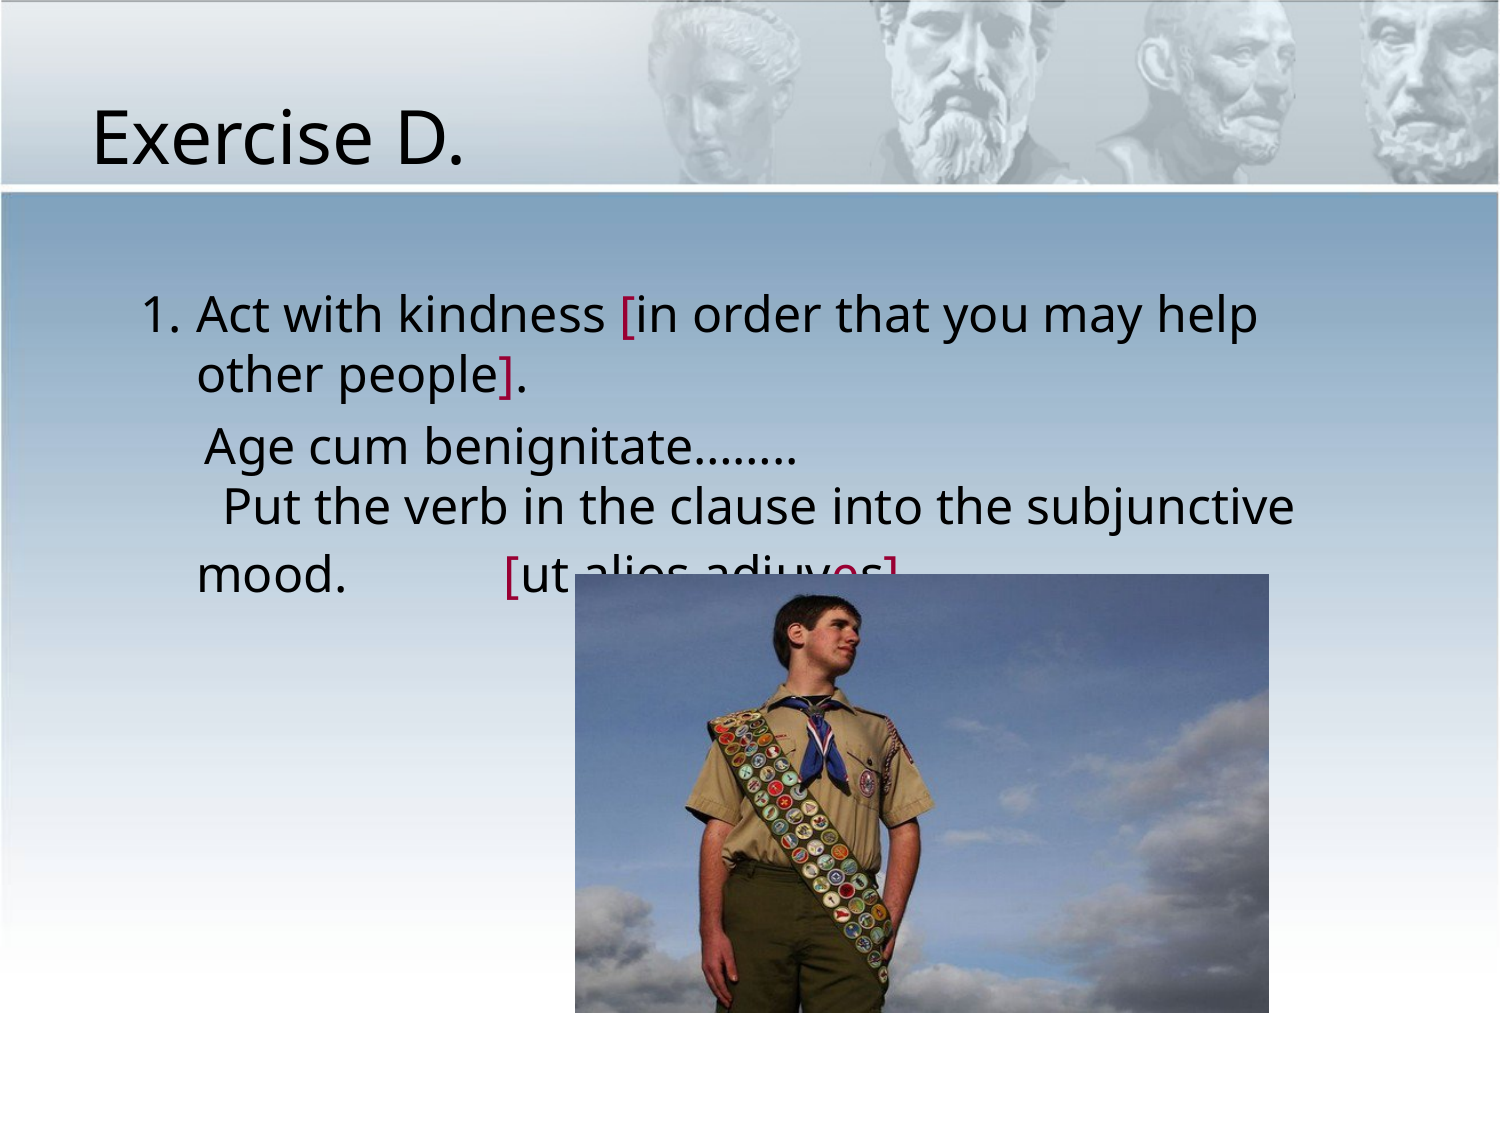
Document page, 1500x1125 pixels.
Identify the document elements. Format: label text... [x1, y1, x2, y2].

title Exercise D. [74, 12, 1188, 188]
picture [0, 0, 1500, 1125]
list Act with kindness [in order that you may help other people]. Age cum benignitate…….. Put the verb in the clause into the subjunctive mood. [ut alios adiuves]. [124, 274, 1401, 776]
